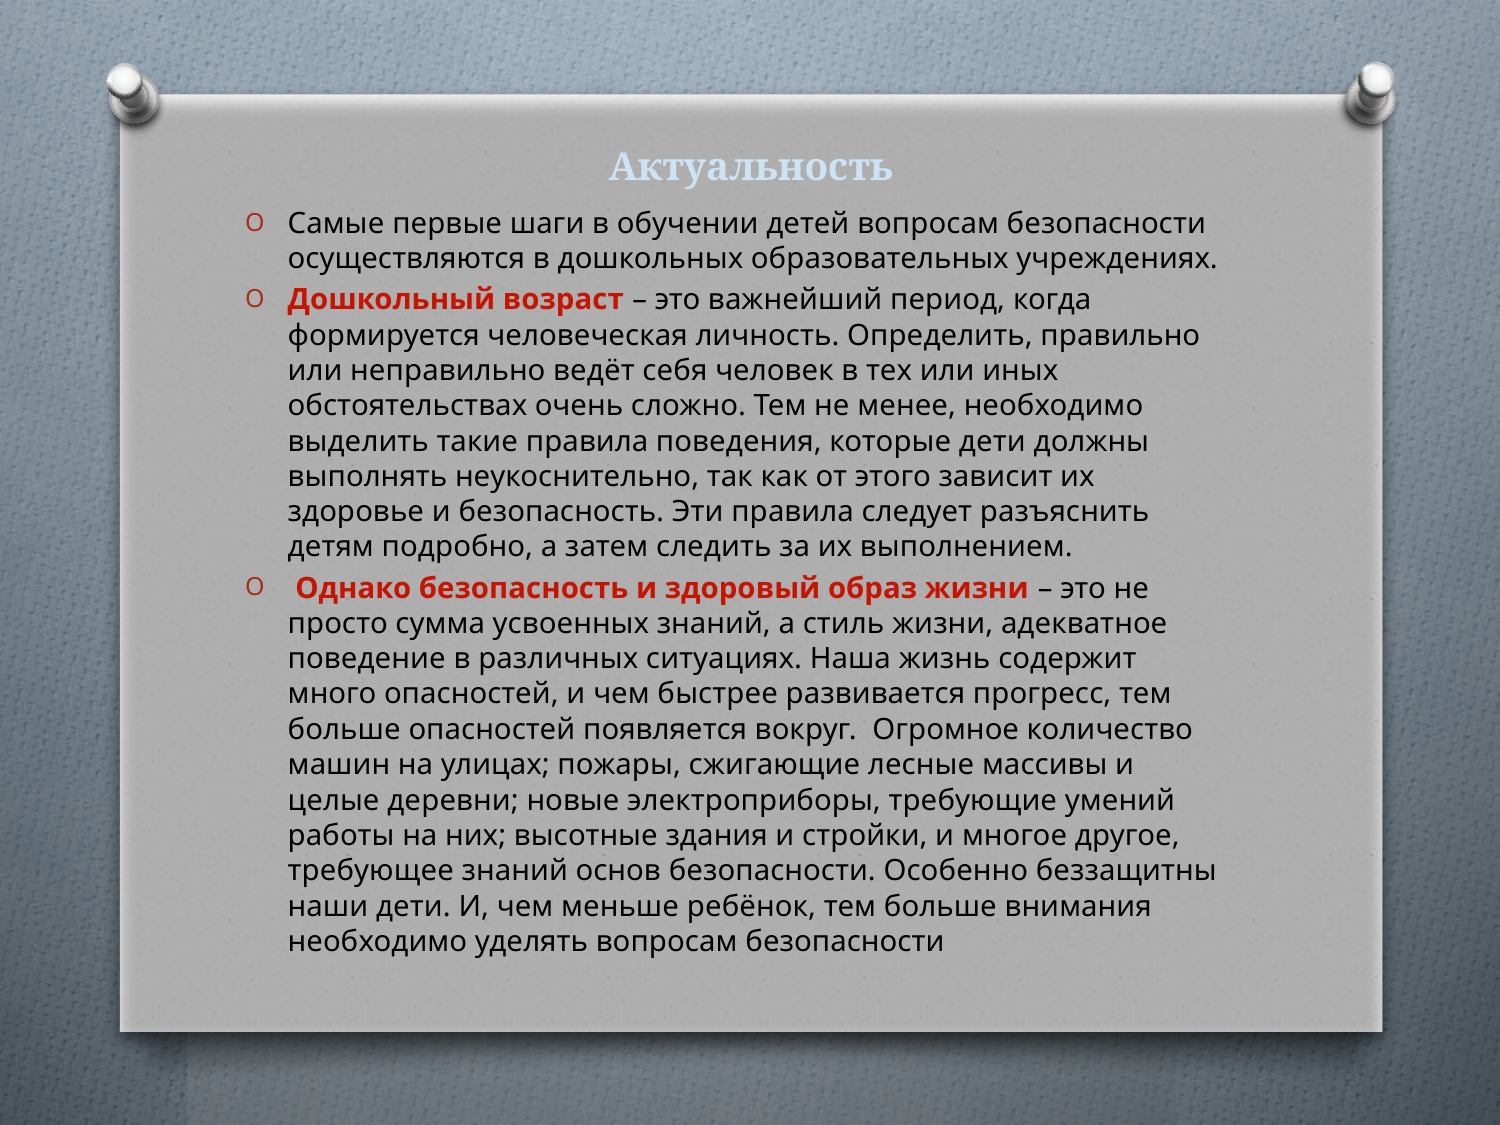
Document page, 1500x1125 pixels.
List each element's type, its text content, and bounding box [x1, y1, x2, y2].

list Самые первые шаги в обучении детей вопросам безопасности осуществляются в дошкольных образовательных учреждениях. Дошкольный возраст – это важнейший период, когда формируется человеческая личность. Определить, правильно или неправильно ведёт себя человек в тех или иных обстоятельствах очень сложно. Тем не менее, необходимо выделить такие правила поведения, которые дети должны выполнять неукоснительно, так как от этого зависит их здоровье и безопасность. Эти правила следует разъяснить детям подробно, а затем следить за их выполнением. Однако безопасность и здоровый образ жизни – это не просто сумма усвоенных знаний, а стиль жизни, адекватное поведение в различных ситуациях. Наша жизнь содержит много опасностей, и чем быстрее развивается прогресс, тем больше опасностей появляется вокруг. Огромное количество машин на улицах; пожары, сжигающие лесные массивы и целые деревни; новые электроприборы, требующие умений работы на них; высотные здания и стройки, и многое другое, требующее знаний основ безопасности. Особенно беззащитны наши дети. И, чем меньше ребёнок, тем больше внимания необходимо уделять вопросам безопасности [230, 196, 1247, 1012]
picture [75, 29, 198, 153]
title Актуальность [179, 134, 1323, 197]
picture [1317, 35, 1439, 156]
